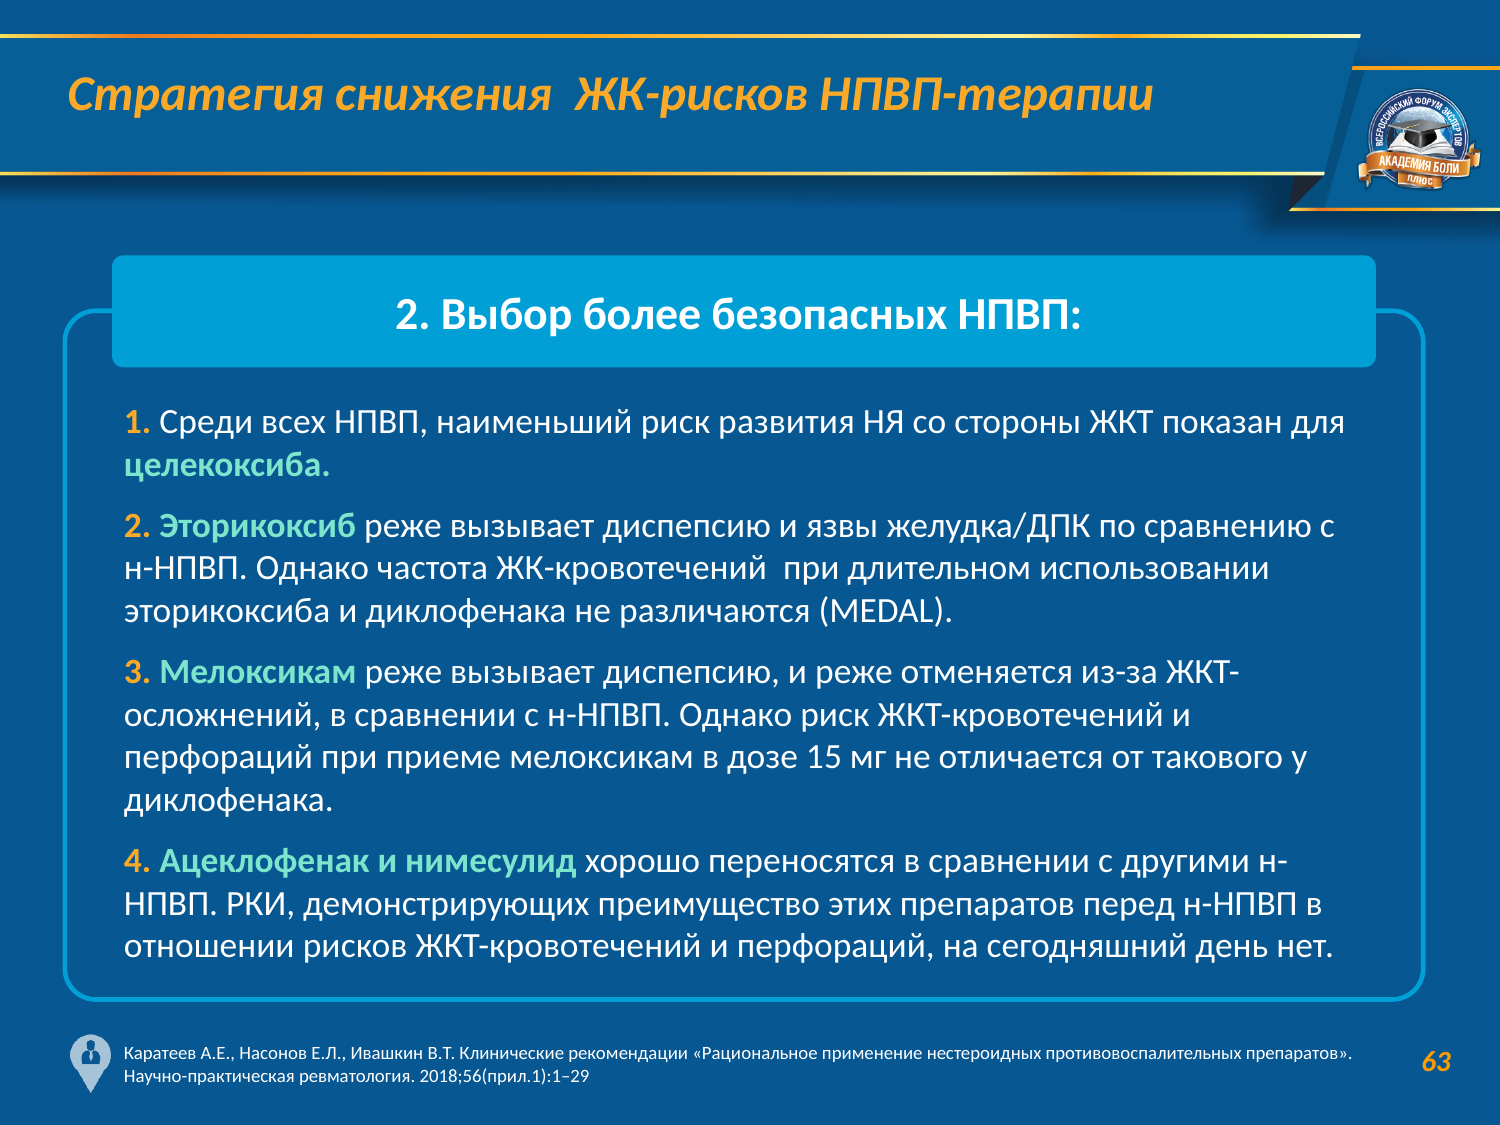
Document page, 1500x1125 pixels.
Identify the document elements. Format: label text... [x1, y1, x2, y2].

text_box [63, 309, 1425, 1001]
picture [0, 0, 1500, 1125]
text_box Каратеев А.Е., Насонов Е.Л., Ивашкин В.Т. Клинические рекомендации «Рациональное применение нестероидных противовоспалительных препаратов». Научно-практическая ревматология. 2018;56(прил.1):1–29 [123, 1040, 1388, 1086]
text_box Стратегия снижения ЖК-рисков НПВП-терапии [53, 62, 1282, 128]
text_box 2. Выбор более безопасных НПВП: [110, 254, 1377, 369]
